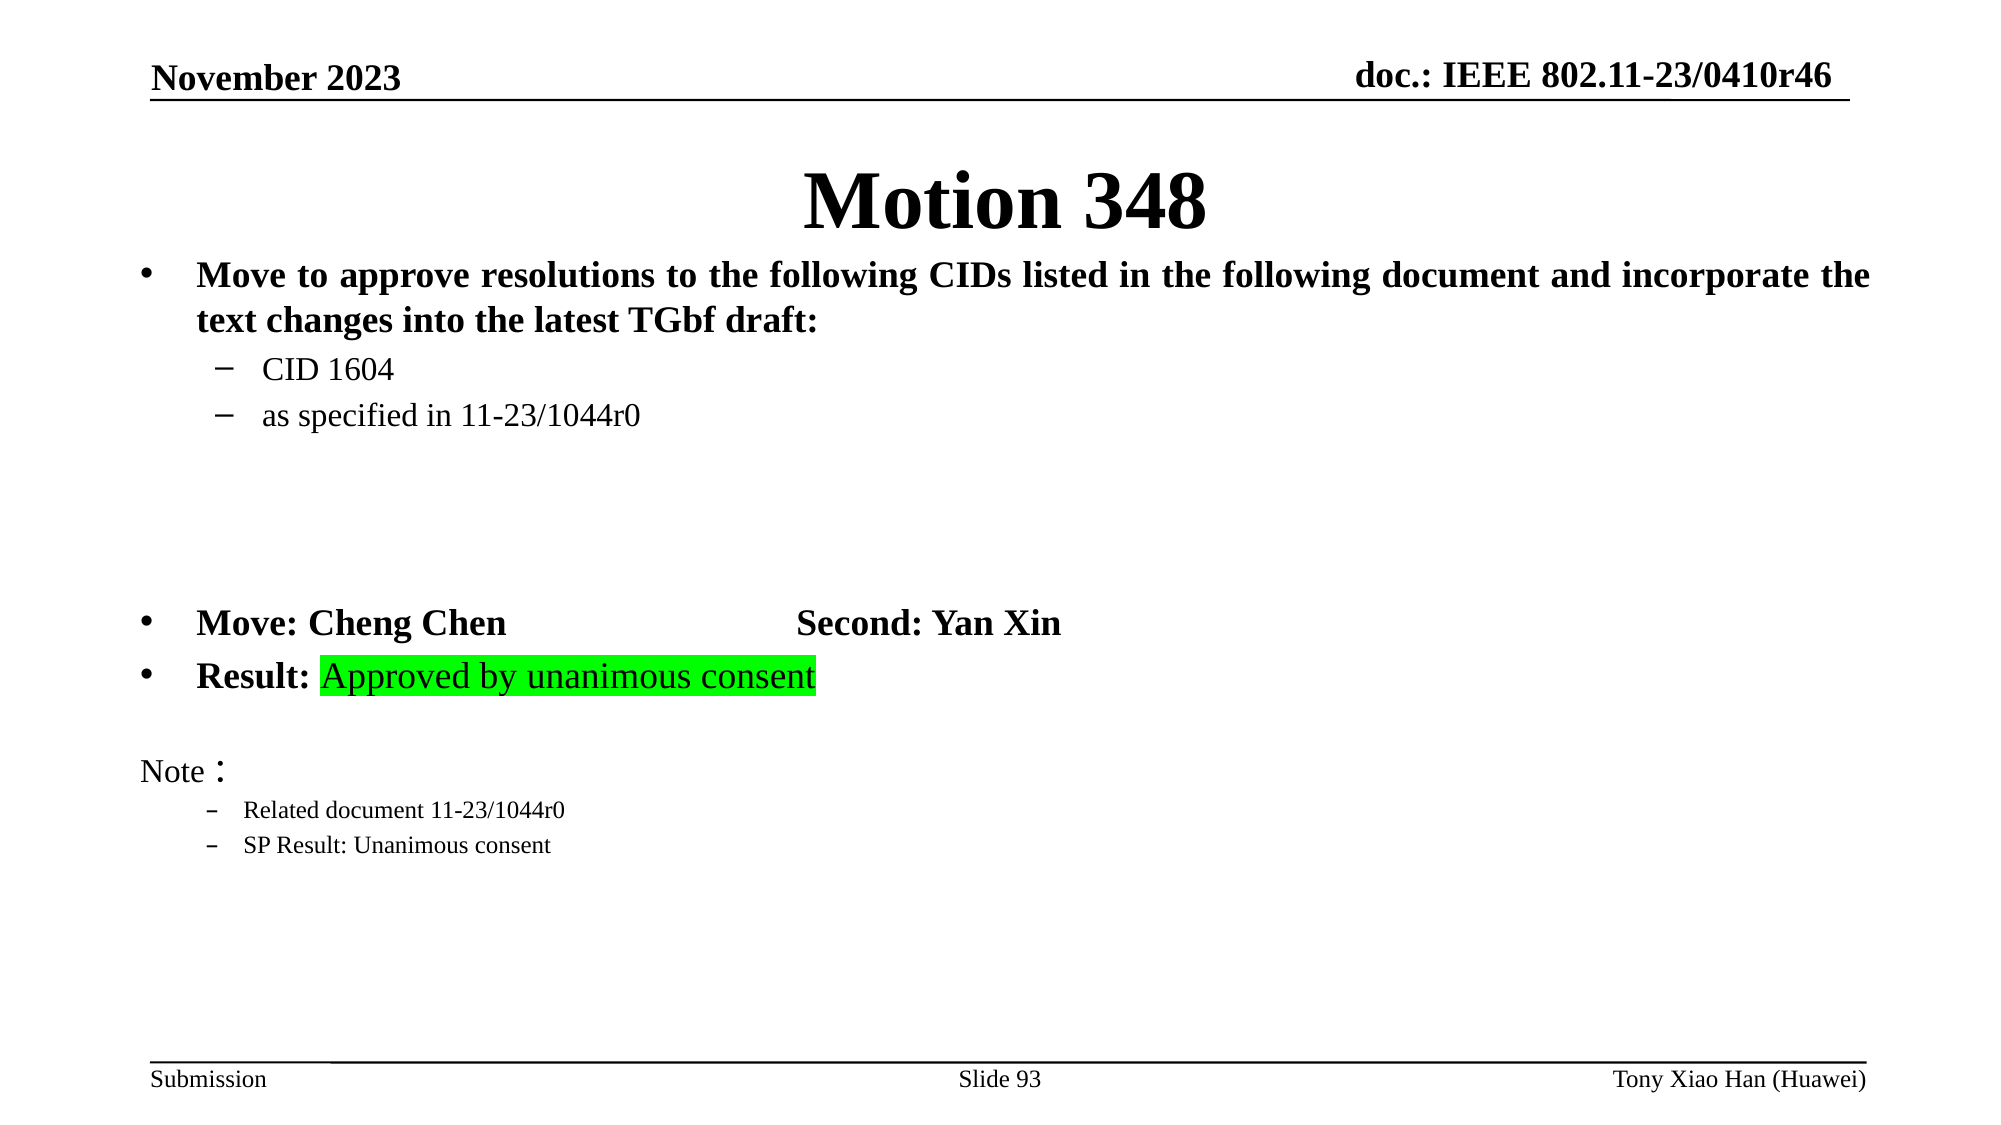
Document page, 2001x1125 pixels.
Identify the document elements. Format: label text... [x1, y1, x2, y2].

text_box Motion 348 [368, 137, 1644, 212]
text_box Move to approve resolutions to the following CIDs listed in the following document and incorporate the text changes into the latest TGbf draft: CID 1604 as specified in 11-23/1044r0 Move: Cheng Chen Second: Yan Xin Result: Approved by unanimous consent Note： Related document 11-23/1044r0 SP Result: Unanimous consent [125, 212, 1888, 900]
